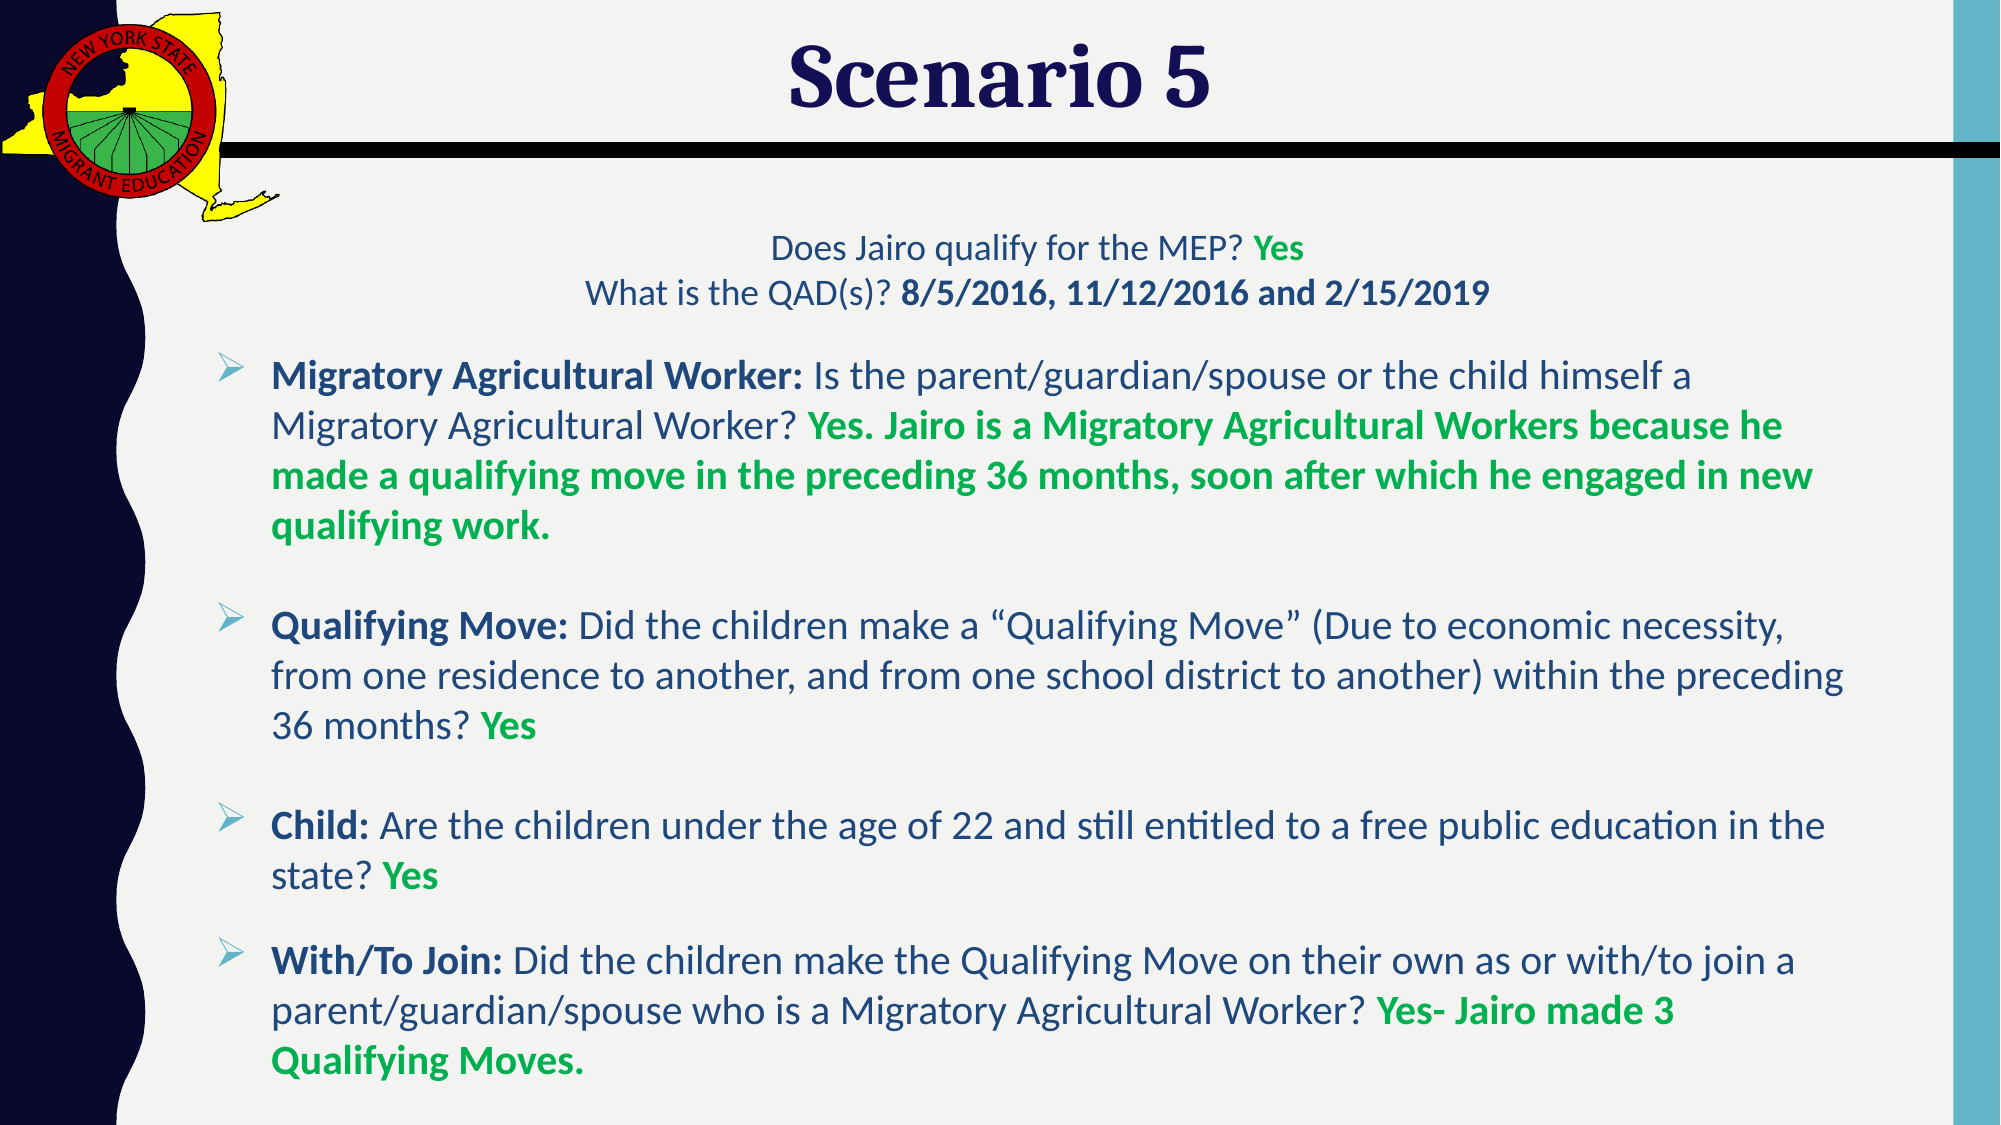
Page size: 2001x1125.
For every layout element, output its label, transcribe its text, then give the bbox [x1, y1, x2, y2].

text_box Scenario 5 [284, 24, 1900, 142]
text_box Does Jairo qualify for the MEP? Yes What is the QAD(s)? 8/5/2016, 11/12/2016 and 2/15/2019 Migratory Agricultural Worker: Is the parent/guardian/spouse or the child himself a Migratory Agricultural Worker? Yes. Jairo is a Migratory Agricultural Workers because he made a qualifying move in the preceding 36 months, soon after which he engaged in new qualifying work. Qualifying Move: Did the children make a “Qualifying Move” (Due to economic necessity, from one residence to another, and from one school district to another) within the preceding 36 months? Yes Child: Are the children under the age of 22 and still entitled to a free public education in the state? Yes With/To Join: Did the children make the Qualifying Move on their own as or with/to join a parent/guardian/spouse who is a Migratory Agricultural Worker? Yes- Jairo made 3 Qualifying Moves. [200, 165, 1875, 1125]
picture [0, 0, 284, 263]
text_box Scenario 5 [284, 158, 1900, 167]
